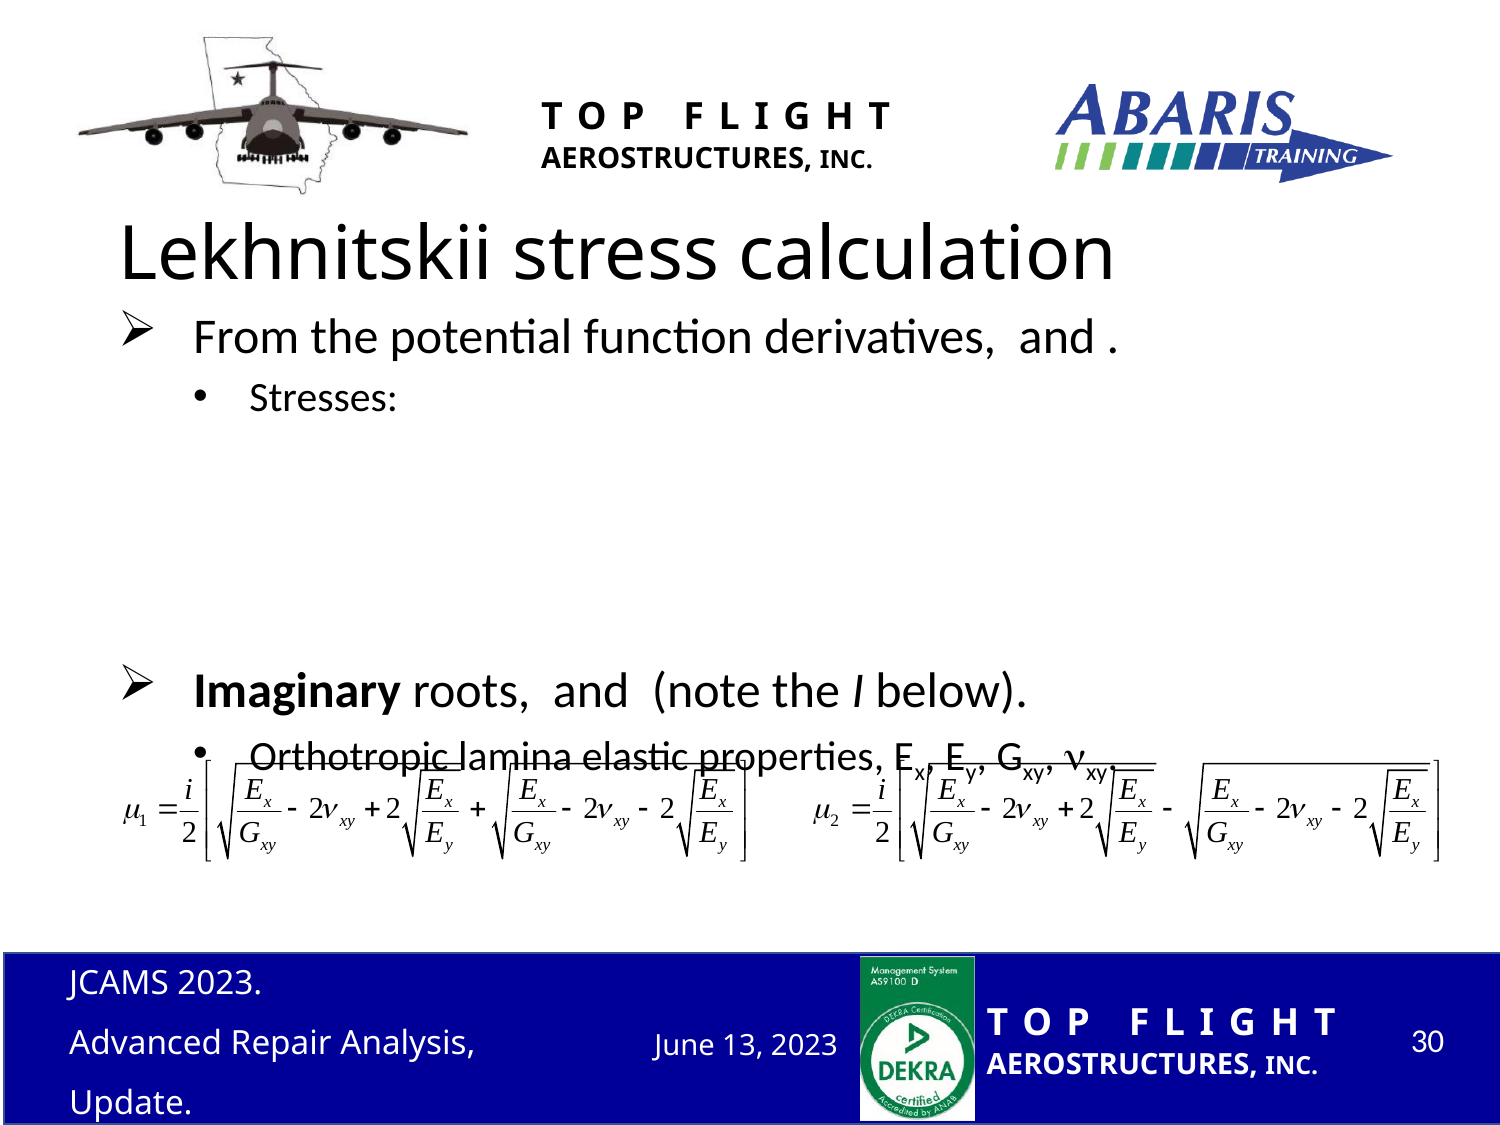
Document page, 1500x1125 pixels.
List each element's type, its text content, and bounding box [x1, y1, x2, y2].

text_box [807, 752, 1450, 871]
slide_number 30 [1378, 1009, 1460, 1069]
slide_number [639, 1013, 930, 1074]
picture [1053, 84, 1395, 181]
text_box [116, 752, 758, 871]
footer JCAMS 2023. Advanced Repair Analysis, Update. [54, 974, 618, 1088]
picture [76, 31, 471, 201]
picture [860, 956, 975, 1121]
title Lekhnitskii stress calculation [103, 181, 1397, 329]
